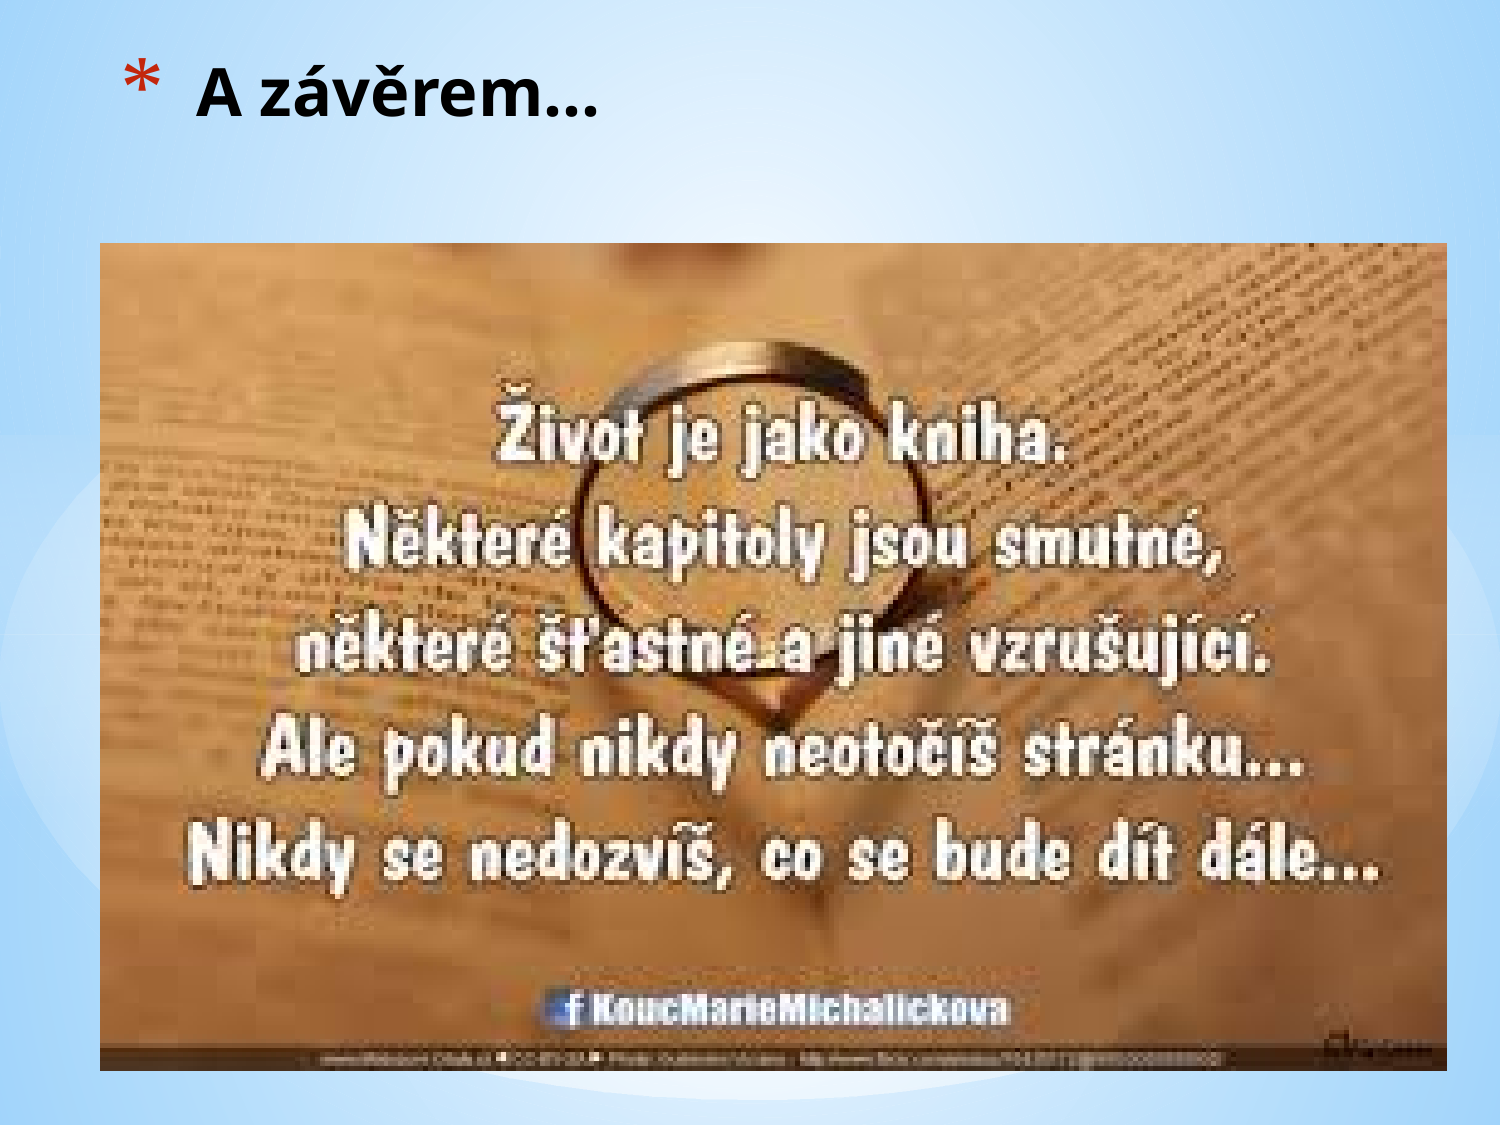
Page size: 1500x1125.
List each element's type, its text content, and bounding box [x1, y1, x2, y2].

picture [100, 243, 1448, 1071]
title A závěrem… [76, 42, 1447, 185]
